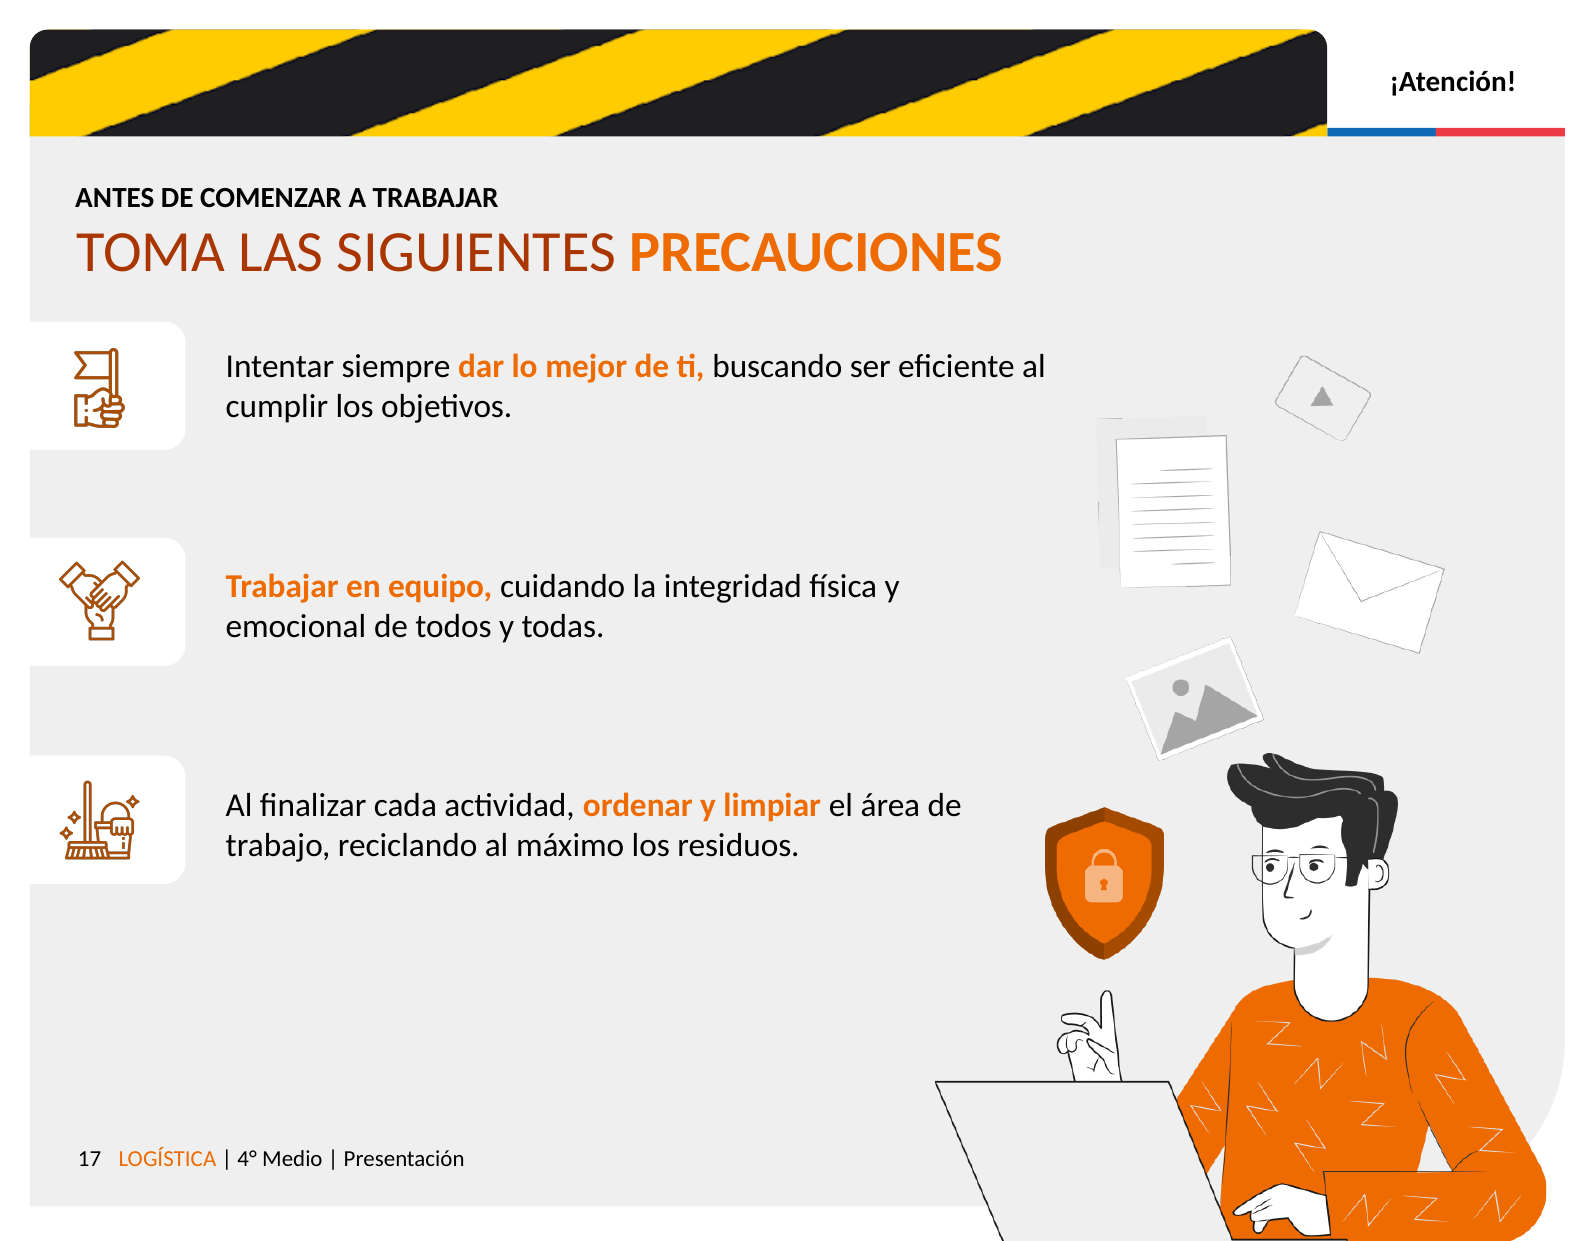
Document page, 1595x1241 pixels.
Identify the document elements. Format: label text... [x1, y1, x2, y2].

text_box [0, 537, 963, 667]
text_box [0, 755, 1061, 885]
picture [29, 29, 1328, 137]
picture [924, 256, 1552, 1241]
text_box TOMA LAS SIGUIENTES PRECAUCIONES [61, 228, 1213, 281]
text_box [0, 321, 1093, 451]
text_box ANTES DE COMENZAR A TRABAJAR [60, 200, 832, 226]
